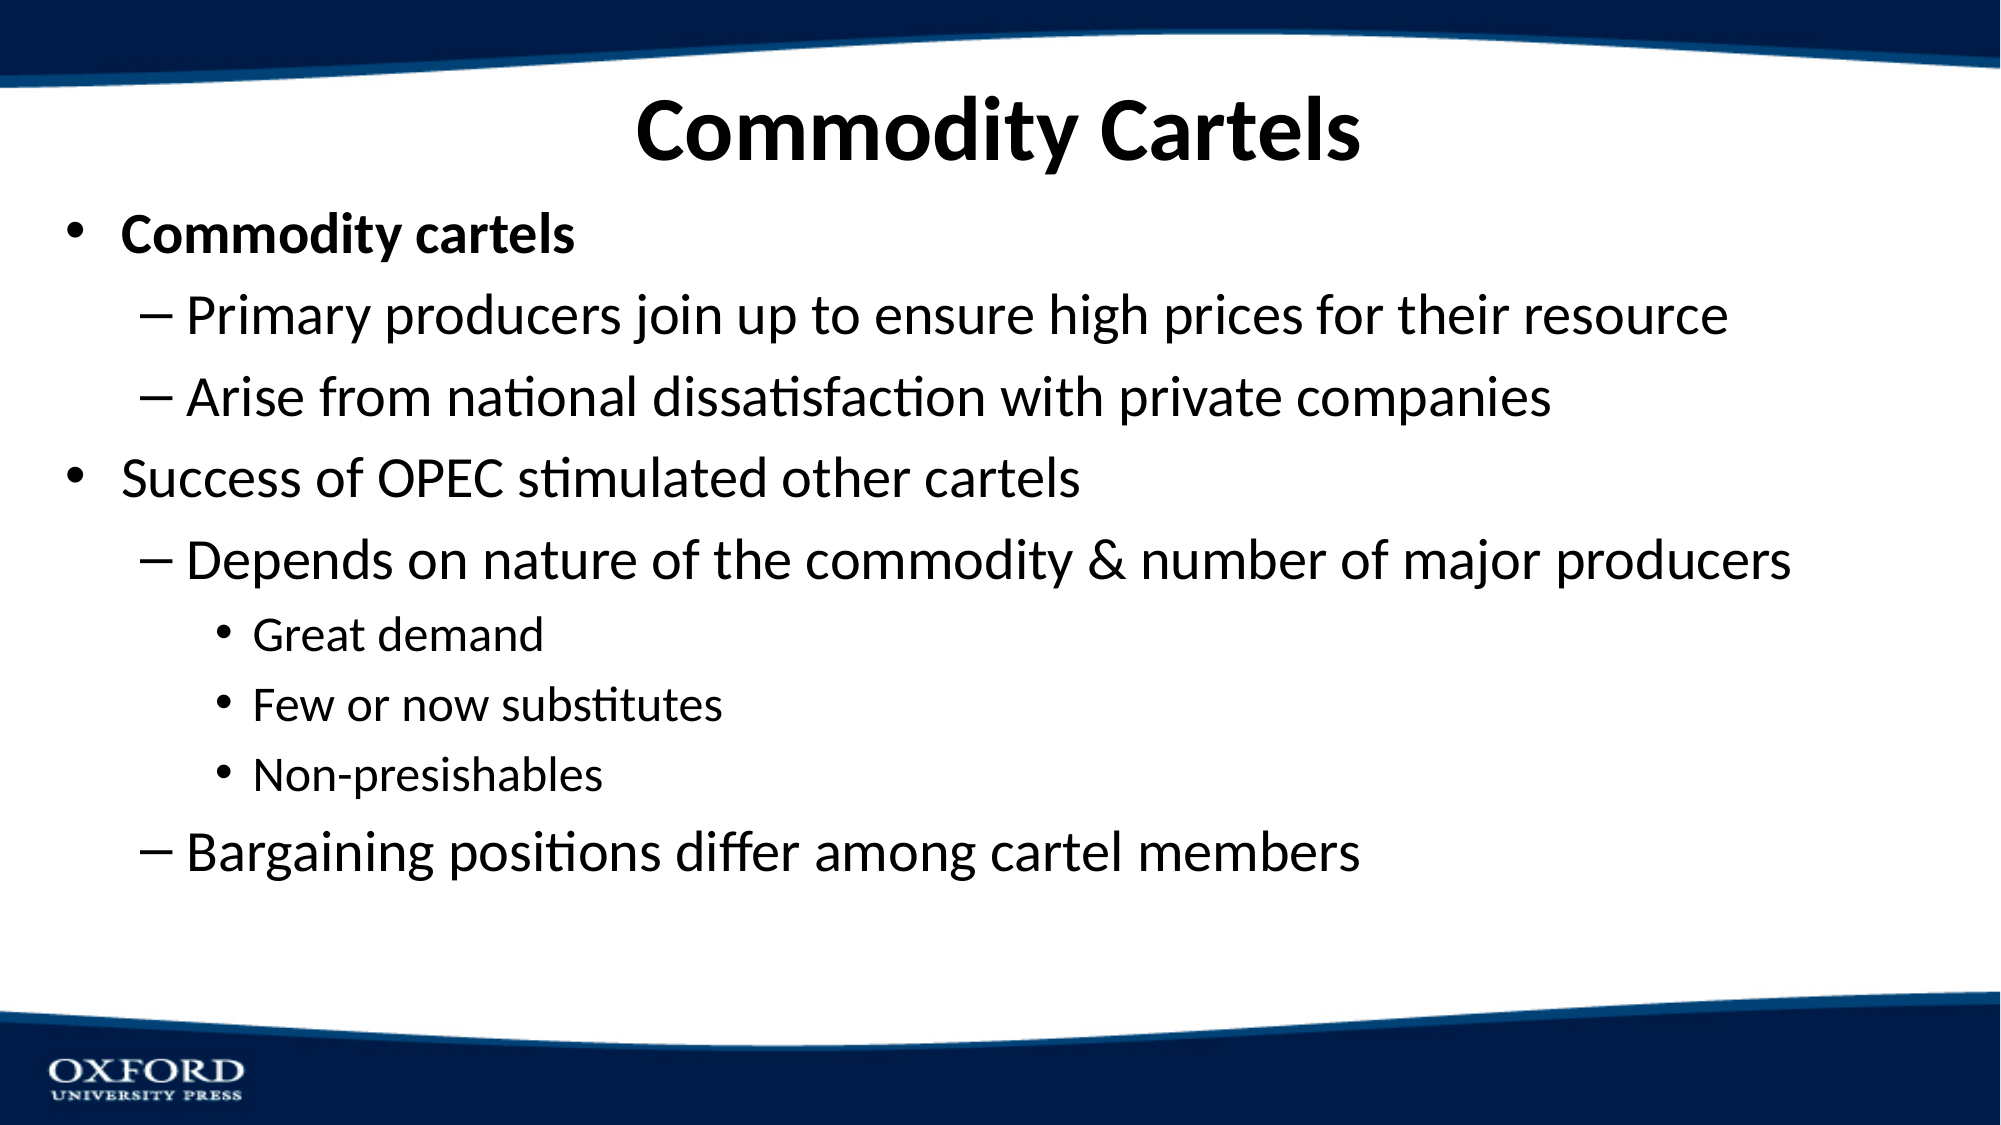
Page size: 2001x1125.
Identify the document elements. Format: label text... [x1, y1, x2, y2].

title Commodity Cartels [50, 59, 1950, 187]
picture [0, 0, 2001, 1125]
list Commodity cartels Primary producers join up to ensure high prices for their resource Arise from national dissatisfaction with private companies Success of OPEC stimulated other cartels Depends on nature of the commodity & number of major producers Great demand Few or now substitutes Non-presishables Bargaining positions differ among cartel members [50, 187, 1950, 975]
